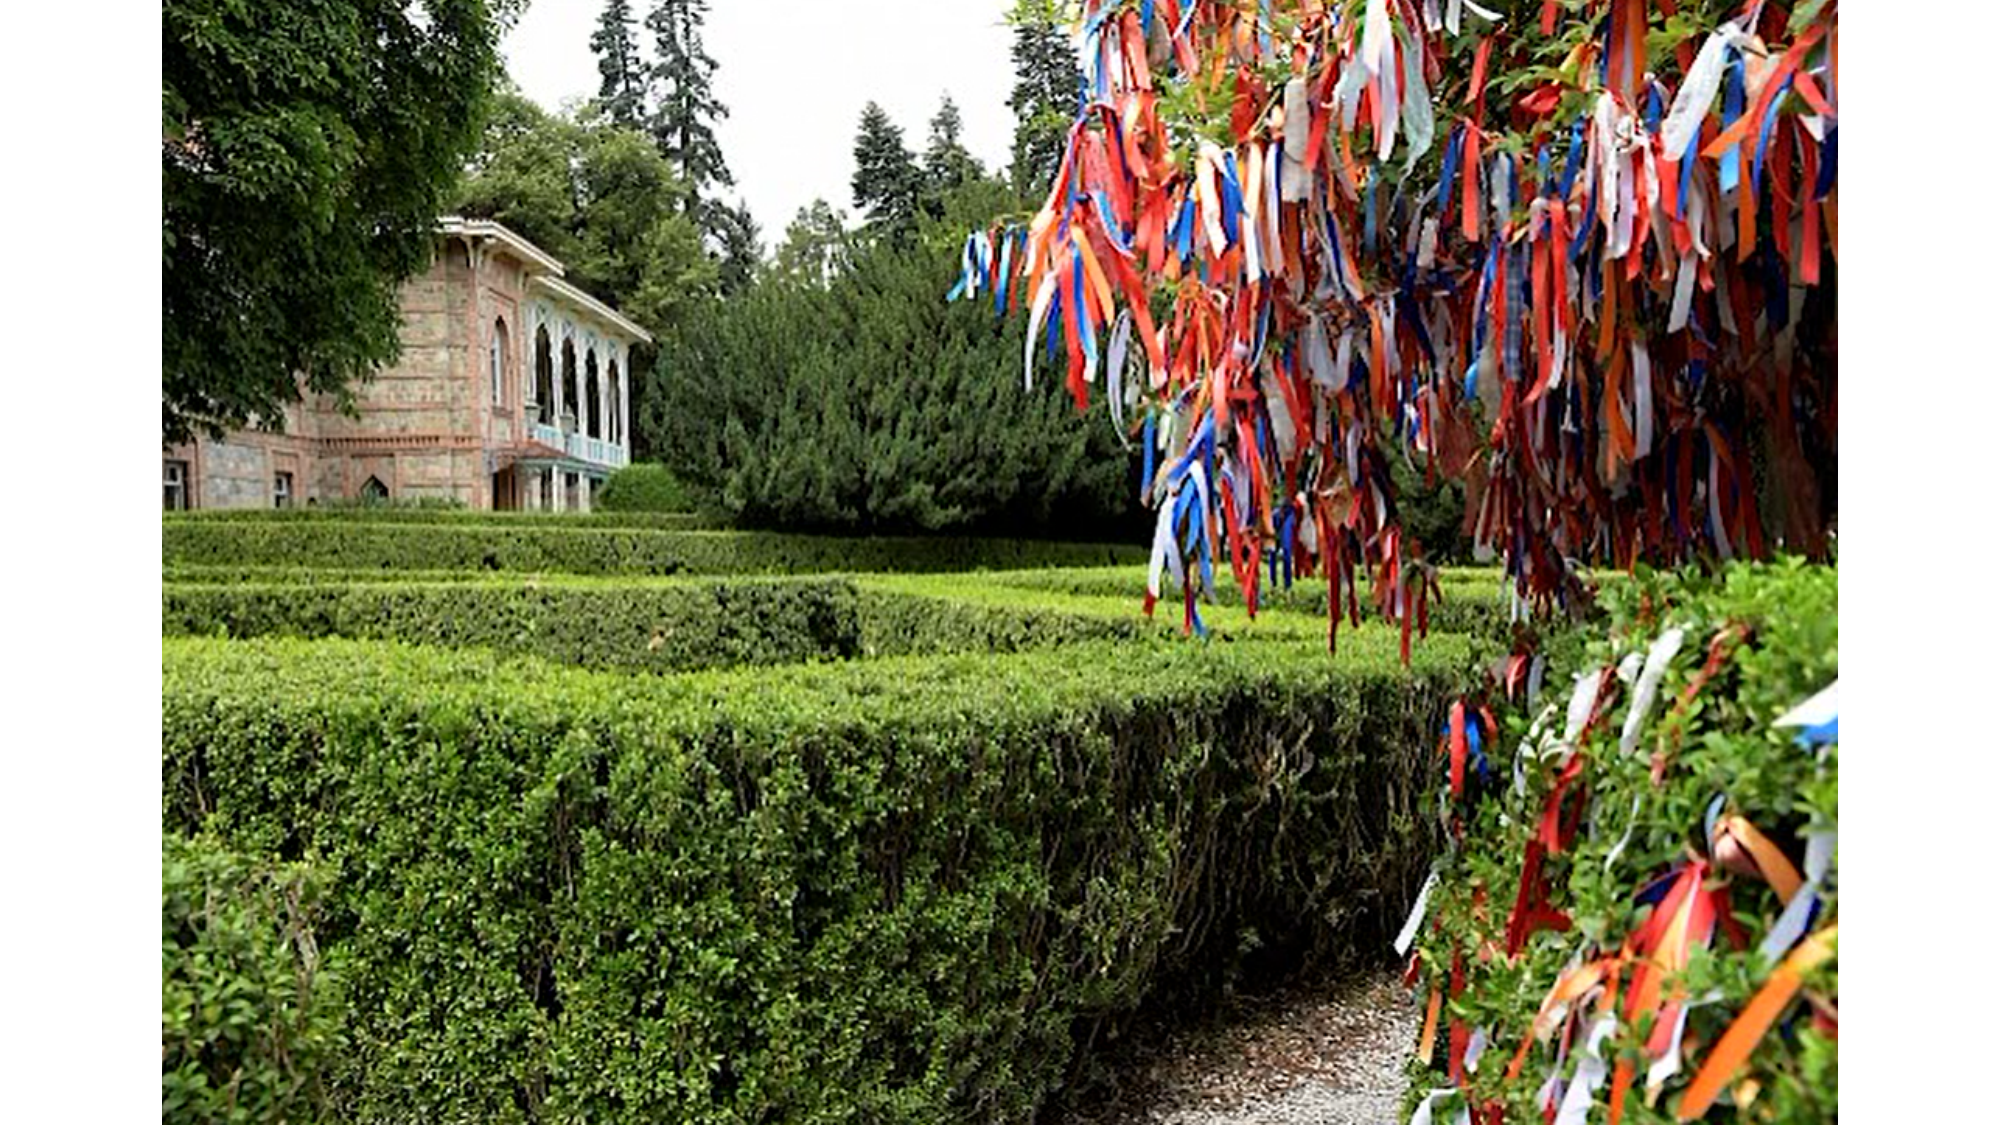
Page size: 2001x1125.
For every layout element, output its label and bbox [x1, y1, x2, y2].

picture [162, 0, 1838, 1125]
